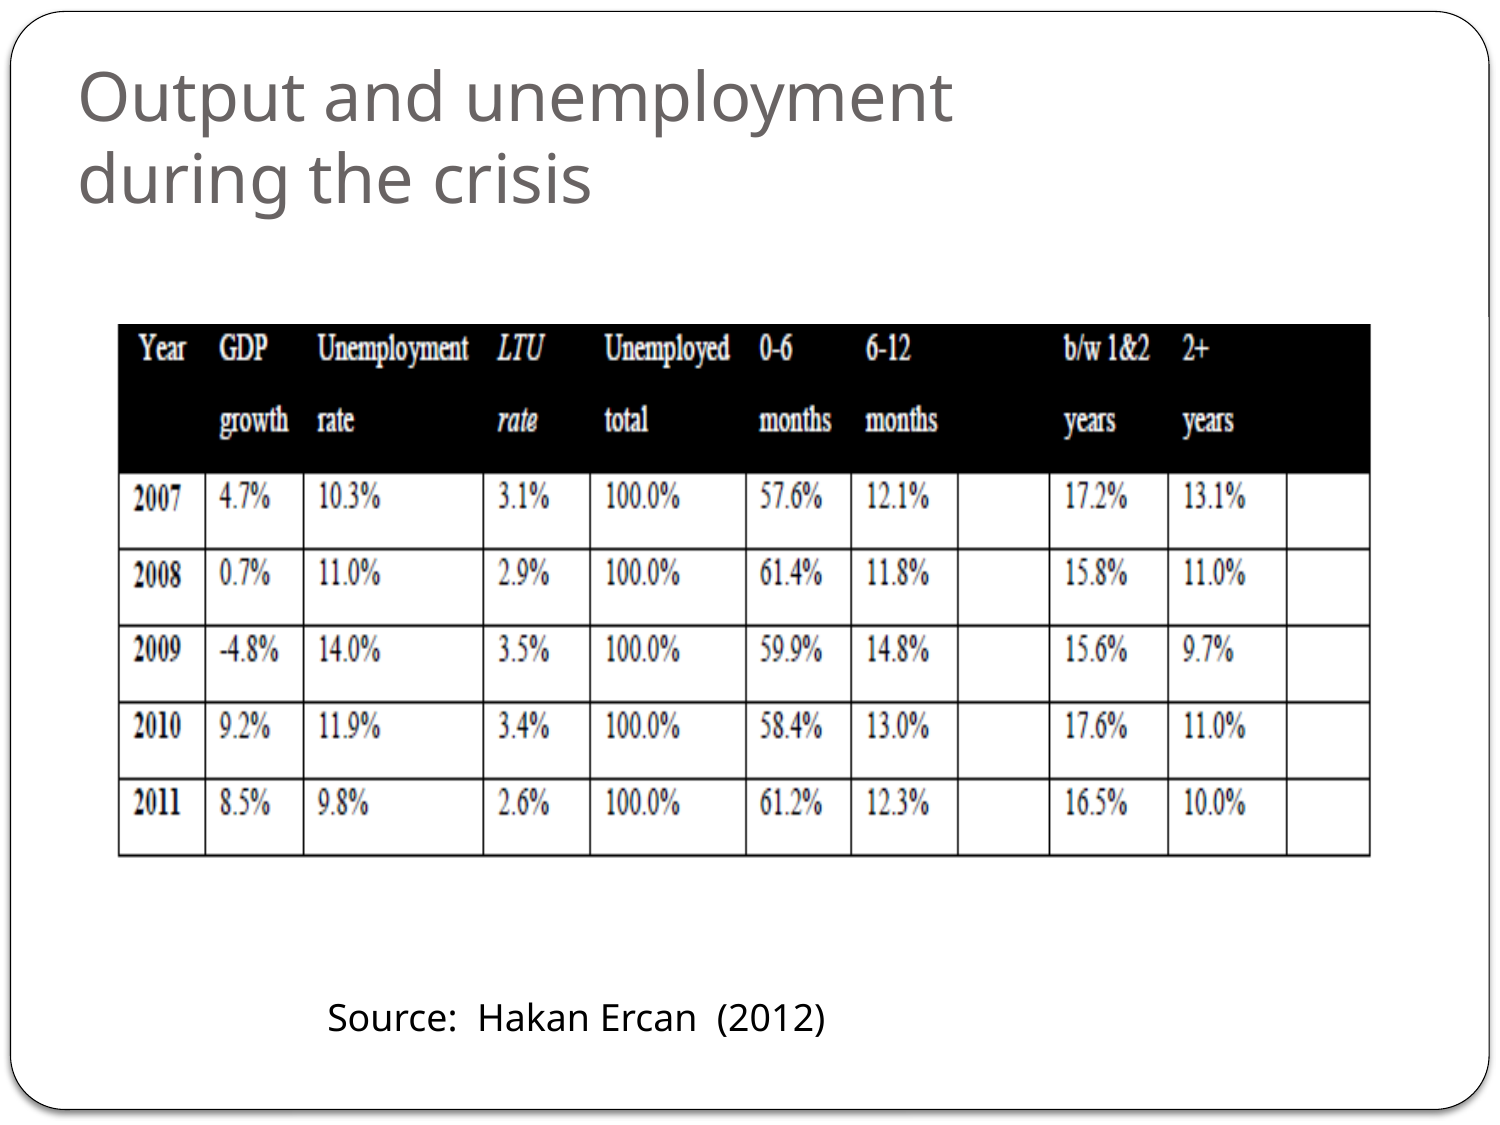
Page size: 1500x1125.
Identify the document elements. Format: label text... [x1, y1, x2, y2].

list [98, 324, 1388, 863]
title Output and unemployment during the crisis [62, 45, 1463, 233]
text_box Source: Hakan Ercan (2012) [312, 986, 1276, 1047]
